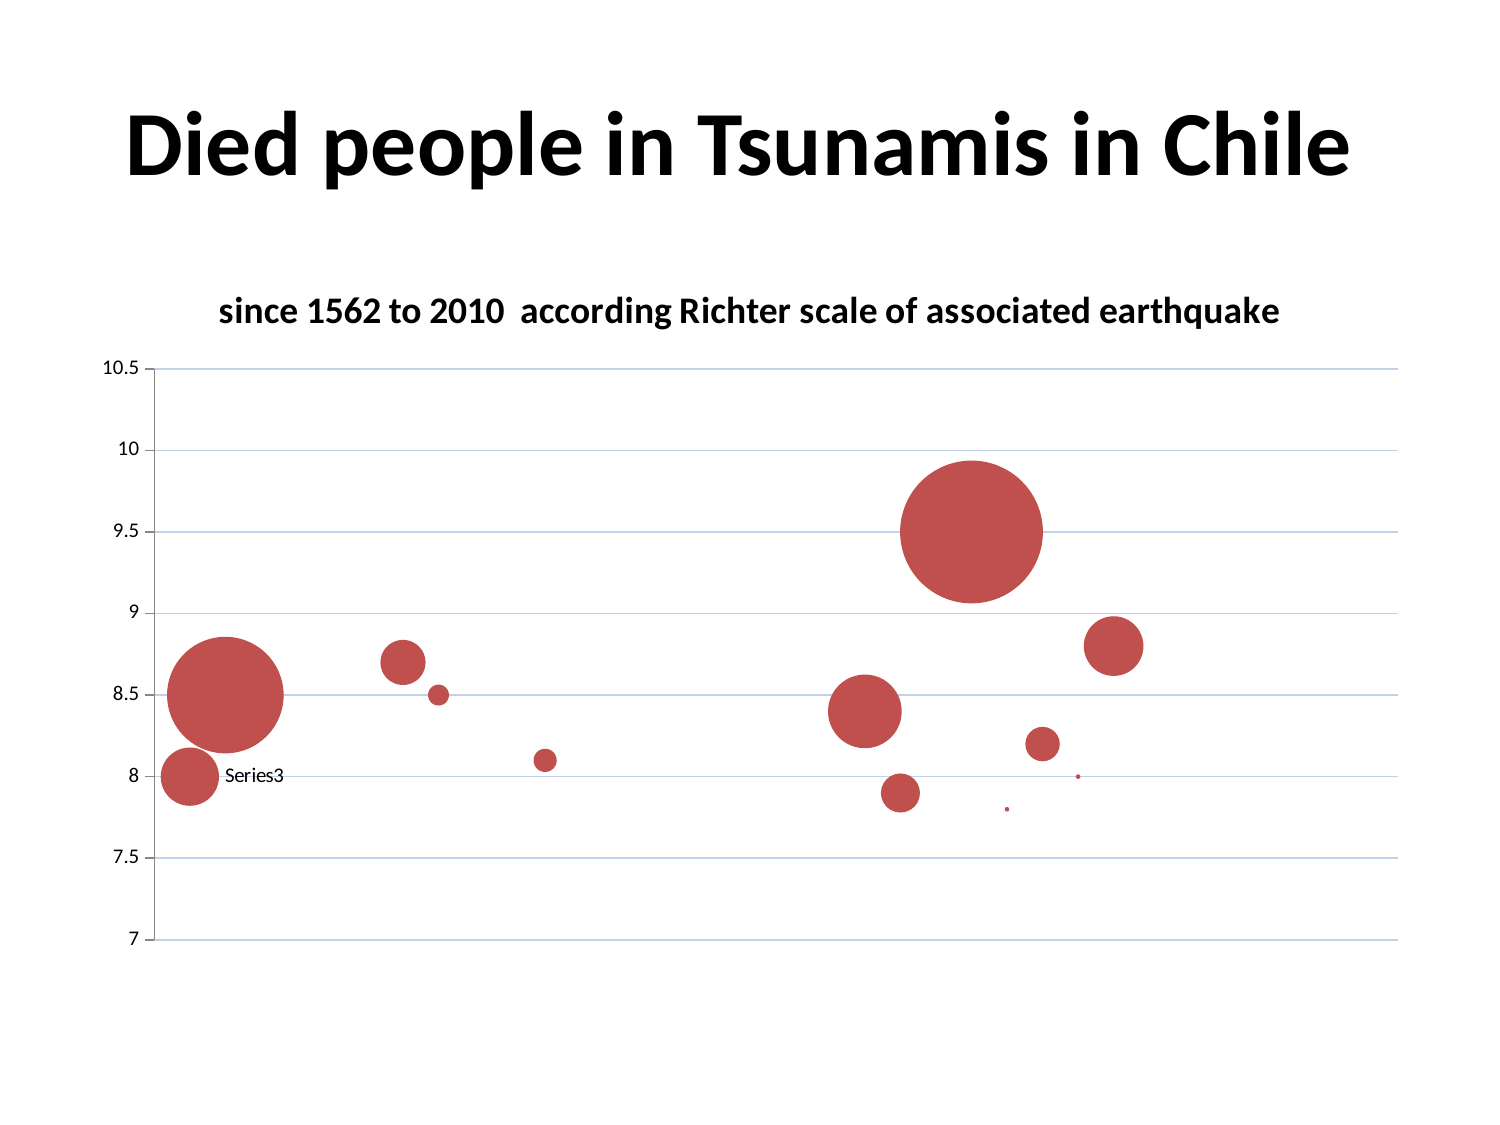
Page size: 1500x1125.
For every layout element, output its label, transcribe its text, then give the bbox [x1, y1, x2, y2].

title Died people in Tsunamis in Chile [75, 45, 1425, 233]
chart [74, 262, 1426, 965]
